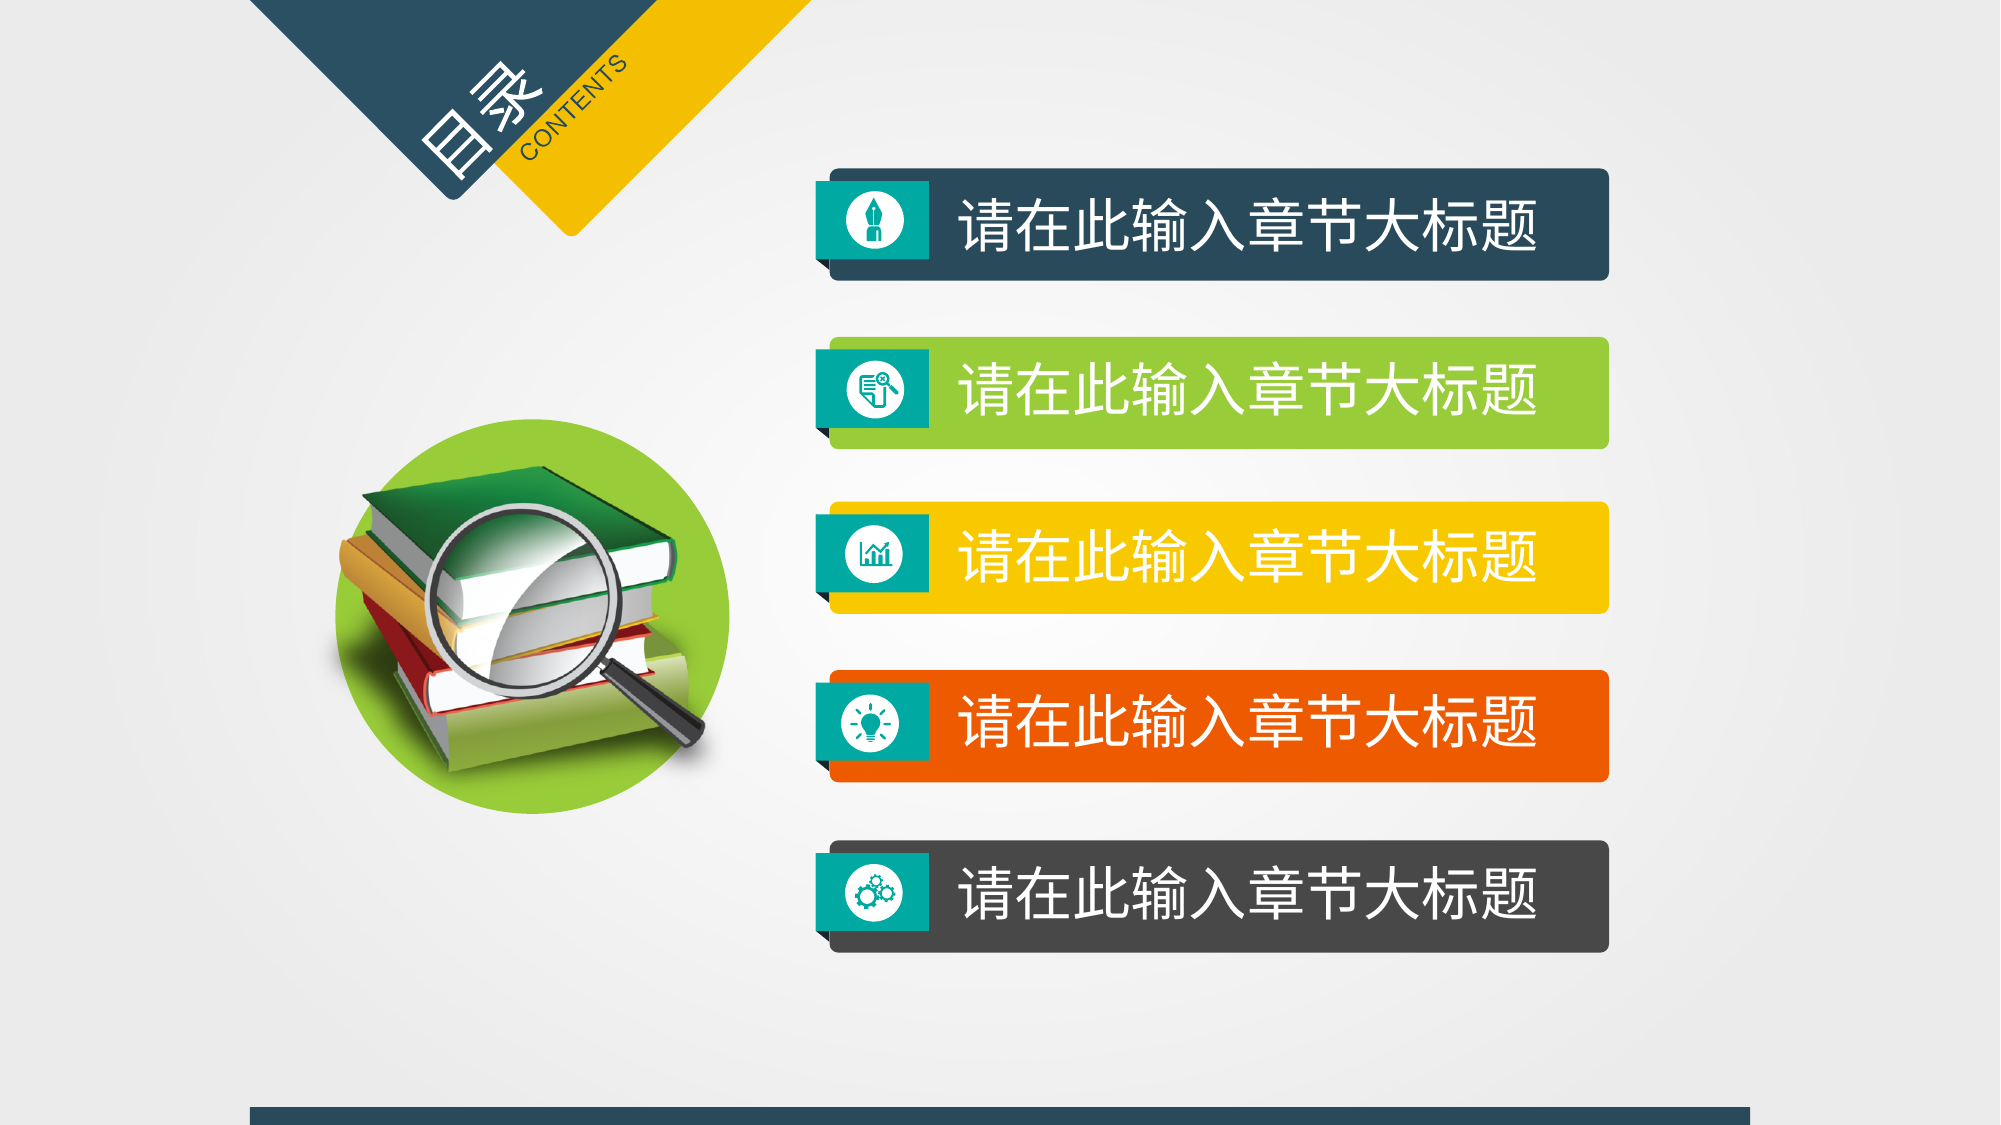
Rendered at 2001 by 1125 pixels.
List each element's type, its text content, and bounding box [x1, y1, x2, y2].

text_box [829, 336, 1610, 450]
text_box [815, 349, 929, 428]
text_box [829, 168, 1610, 281]
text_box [844, 524, 903, 584]
text_box [829, 501, 1610, 614]
text_box [431, 419, 634, 447]
text_box [582, 76, 605, 99]
text_box 请在此输入章节大标题 [941, 181, 1566, 267]
text_box [815, 514, 929, 593]
text_box [829, 840, 1610, 953]
text_box [815, 181, 929, 260]
text_box [570, 89, 592, 111]
text_box [815, 682, 929, 761]
text_box 请在此输入章节大标题 [941, 677, 1566, 763]
text_box [249, 1107, 1751, 1125]
text_box [594, 64, 613, 82]
text_box [533, 129, 552, 147]
text_box [520, 142, 538, 161]
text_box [845, 190, 905, 249]
text_box [249, 0, 657, 200]
text_box [829, 670, 1610, 783]
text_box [846, 360, 905, 419]
text_box [816, 593, 829, 603]
text_box [816, 260, 829, 270]
text_box [469, 60, 543, 133]
text_box 请在此输入章节大标题 [941, 849, 1566, 935]
text_box [608, 54, 627, 73]
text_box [844, 863, 903, 922]
text_box [817, 932, 829, 942]
text_box [816, 761, 829, 772]
text_box [421, 108, 493, 181]
text_box 请在此输入章节大标题 [941, 512, 1566, 598]
text_box [481, 807, 584, 814]
text_box [557, 100, 576, 119]
text_box [816, 428, 829, 439]
text_box [545, 113, 568, 136]
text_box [840, 694, 900, 753]
text_box [815, 853, 929, 932]
text_box [495, 0, 812, 237]
text_box 请在此输入章节大标题 [941, 345, 1566, 431]
picture [0, 0, 2001, 1125]
